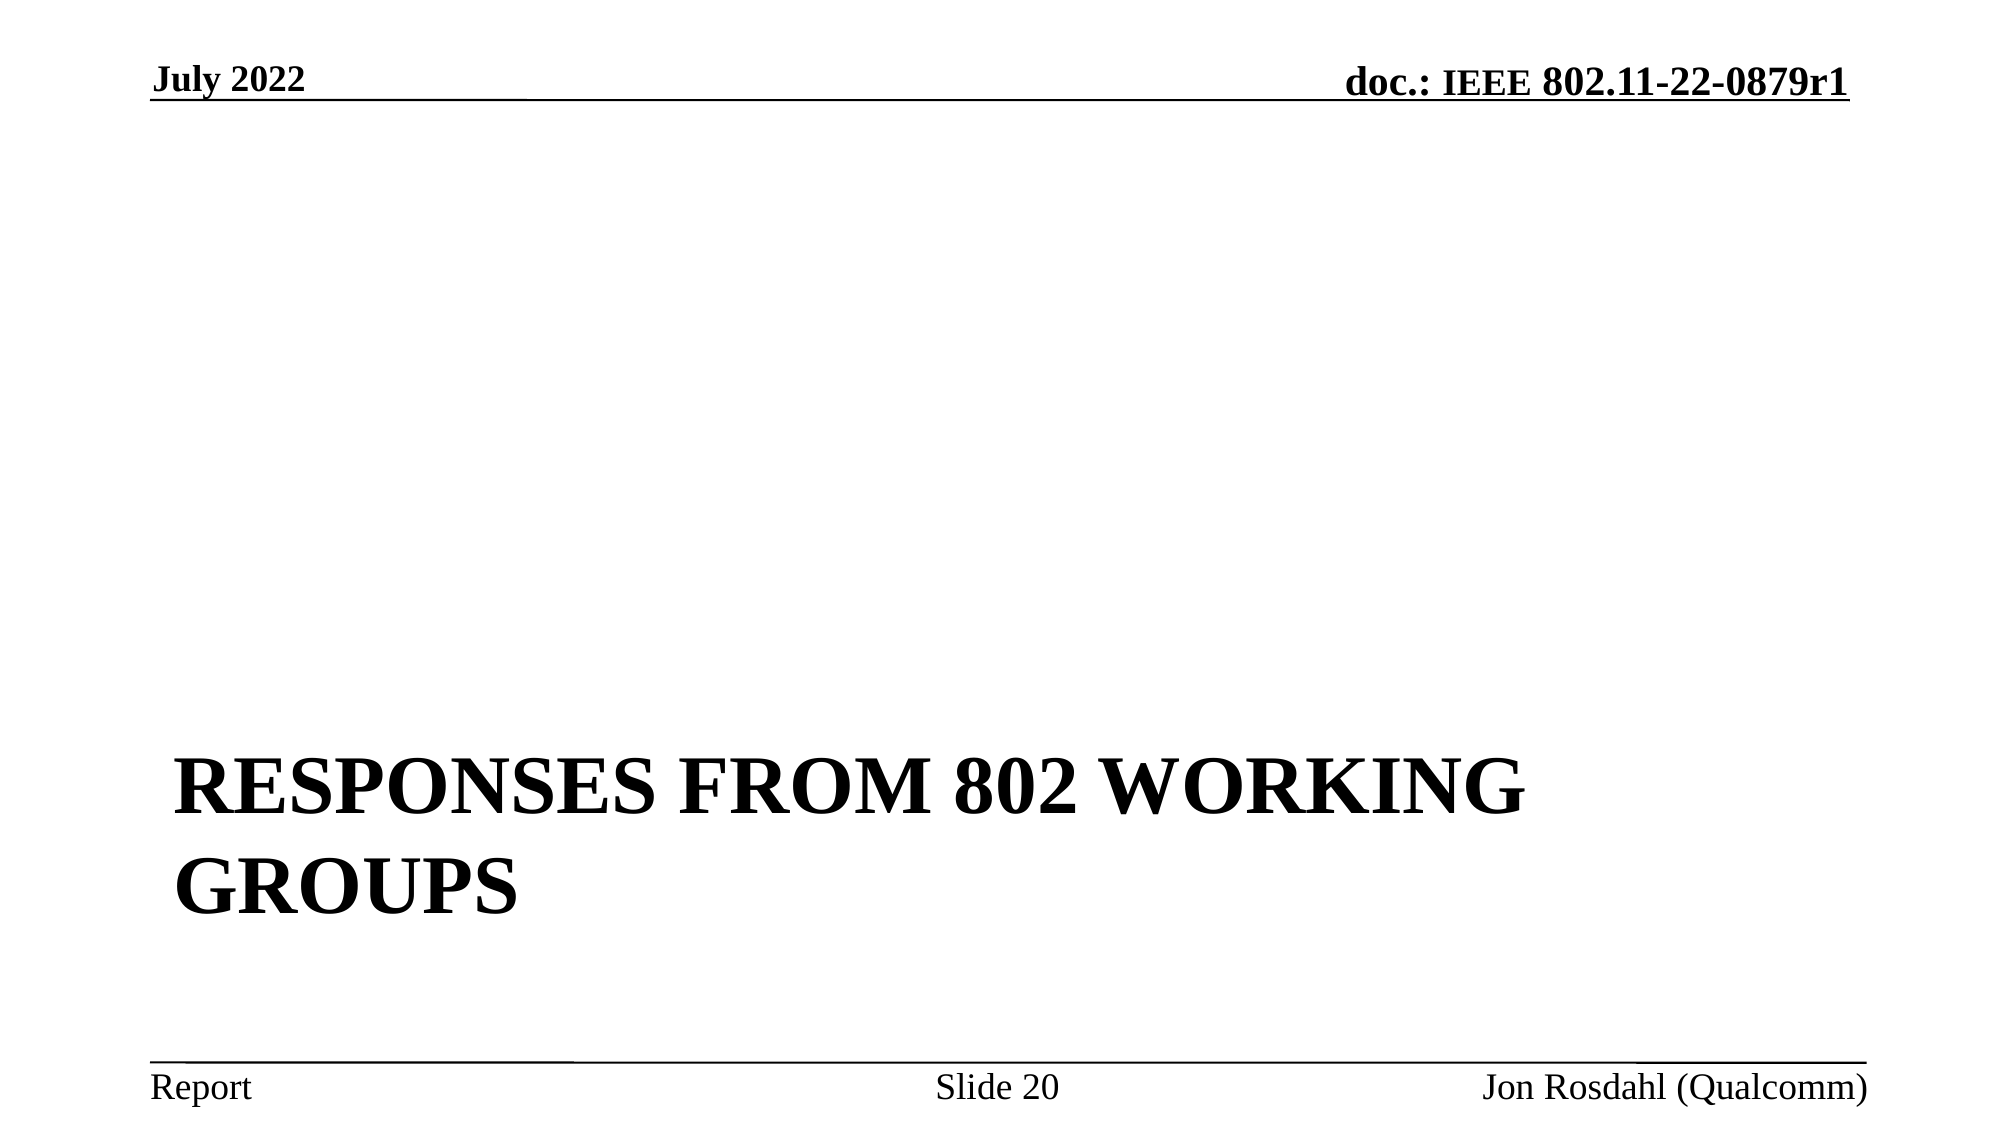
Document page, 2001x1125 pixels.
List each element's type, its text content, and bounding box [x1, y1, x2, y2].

footer Jon Rosdahl (Qualcomm) [1424, 1061, 1869, 1108]
title Responses from 802 Working Groups [157, 722, 1859, 947]
slide_number Slide 20 [928, 1061, 1067, 1123]
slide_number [152, 49, 434, 100]
